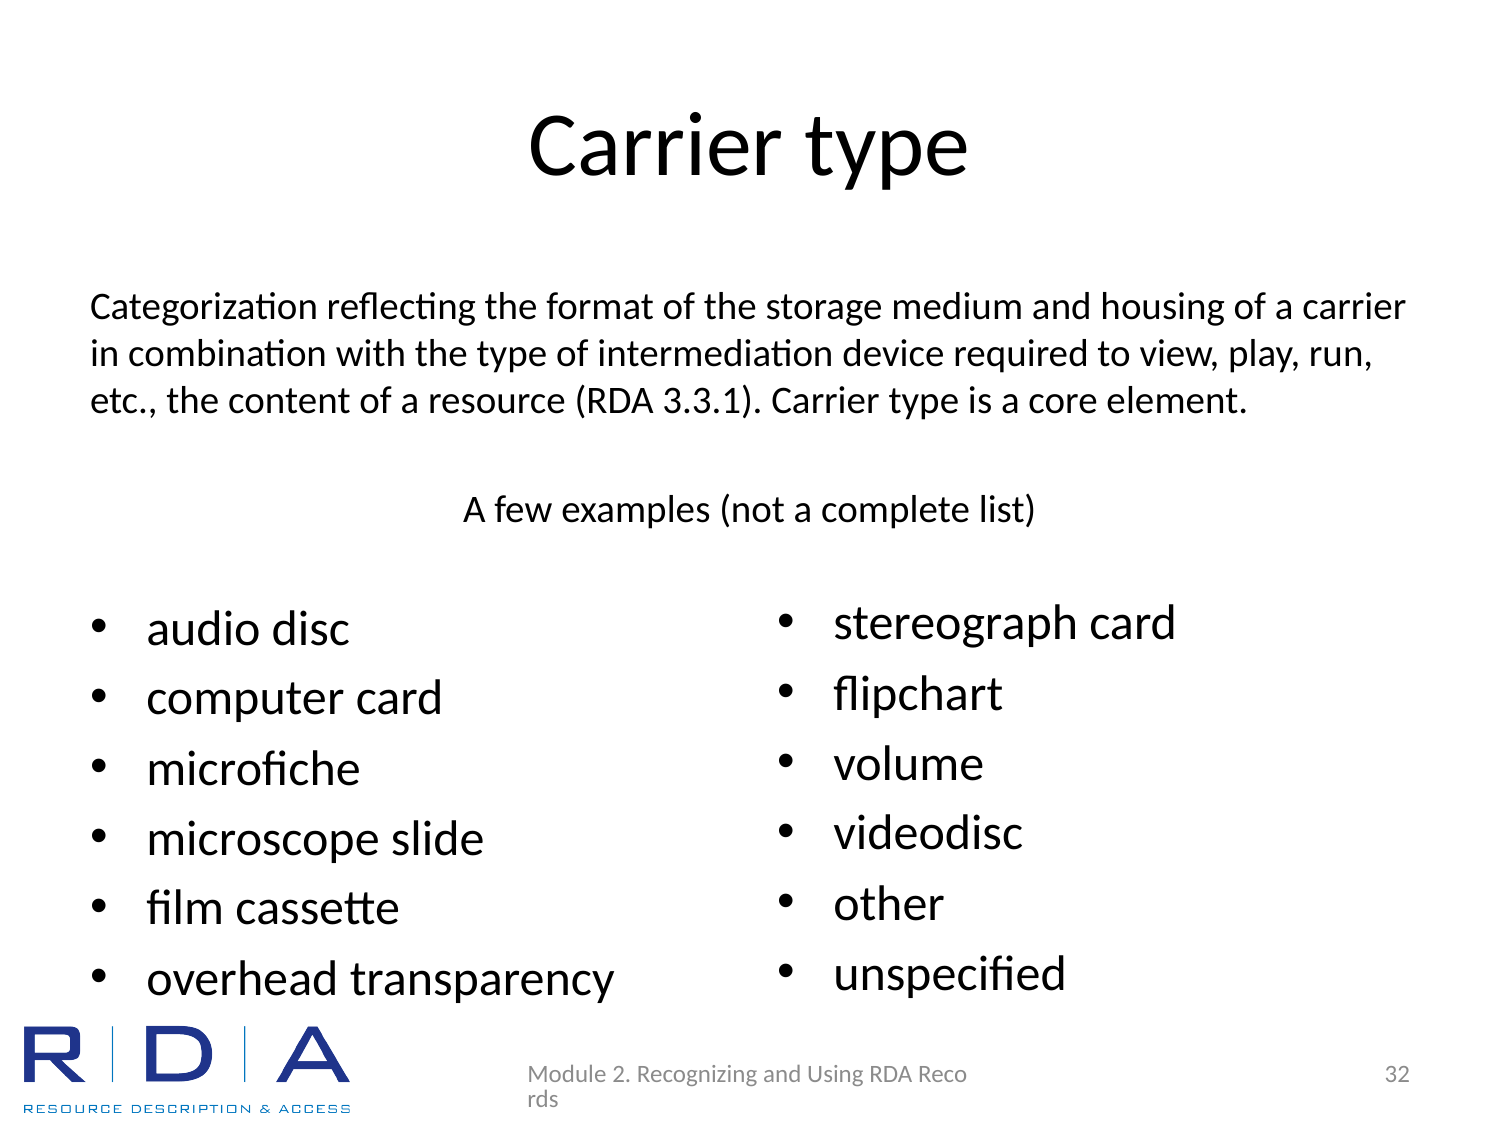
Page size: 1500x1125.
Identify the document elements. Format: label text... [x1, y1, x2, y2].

slide_number 32 [1074, 1042, 1425, 1103]
footer Module 2. Recognizing and Using RDA Records [512, 1042, 988, 1103]
list Categorization reflecting the format of the storage medium and housing of a carrier in combination with the type of intermediation device required to view, play, run, etc., the content of a resource (RDA 3.3.1). Carrier type is a core element. A few examples (not a complete list) [75, 224, 1425, 538]
picture [24, 1022, 350, 1113]
title Carrier type [75, 45, 1425, 224]
list audio disc computer card microfiche microscope slide film cassette overhead transparency [75, 587, 738, 1050]
list stereograph card flipchart volume videodisc other unspecified [761, 582, 1425, 1050]
